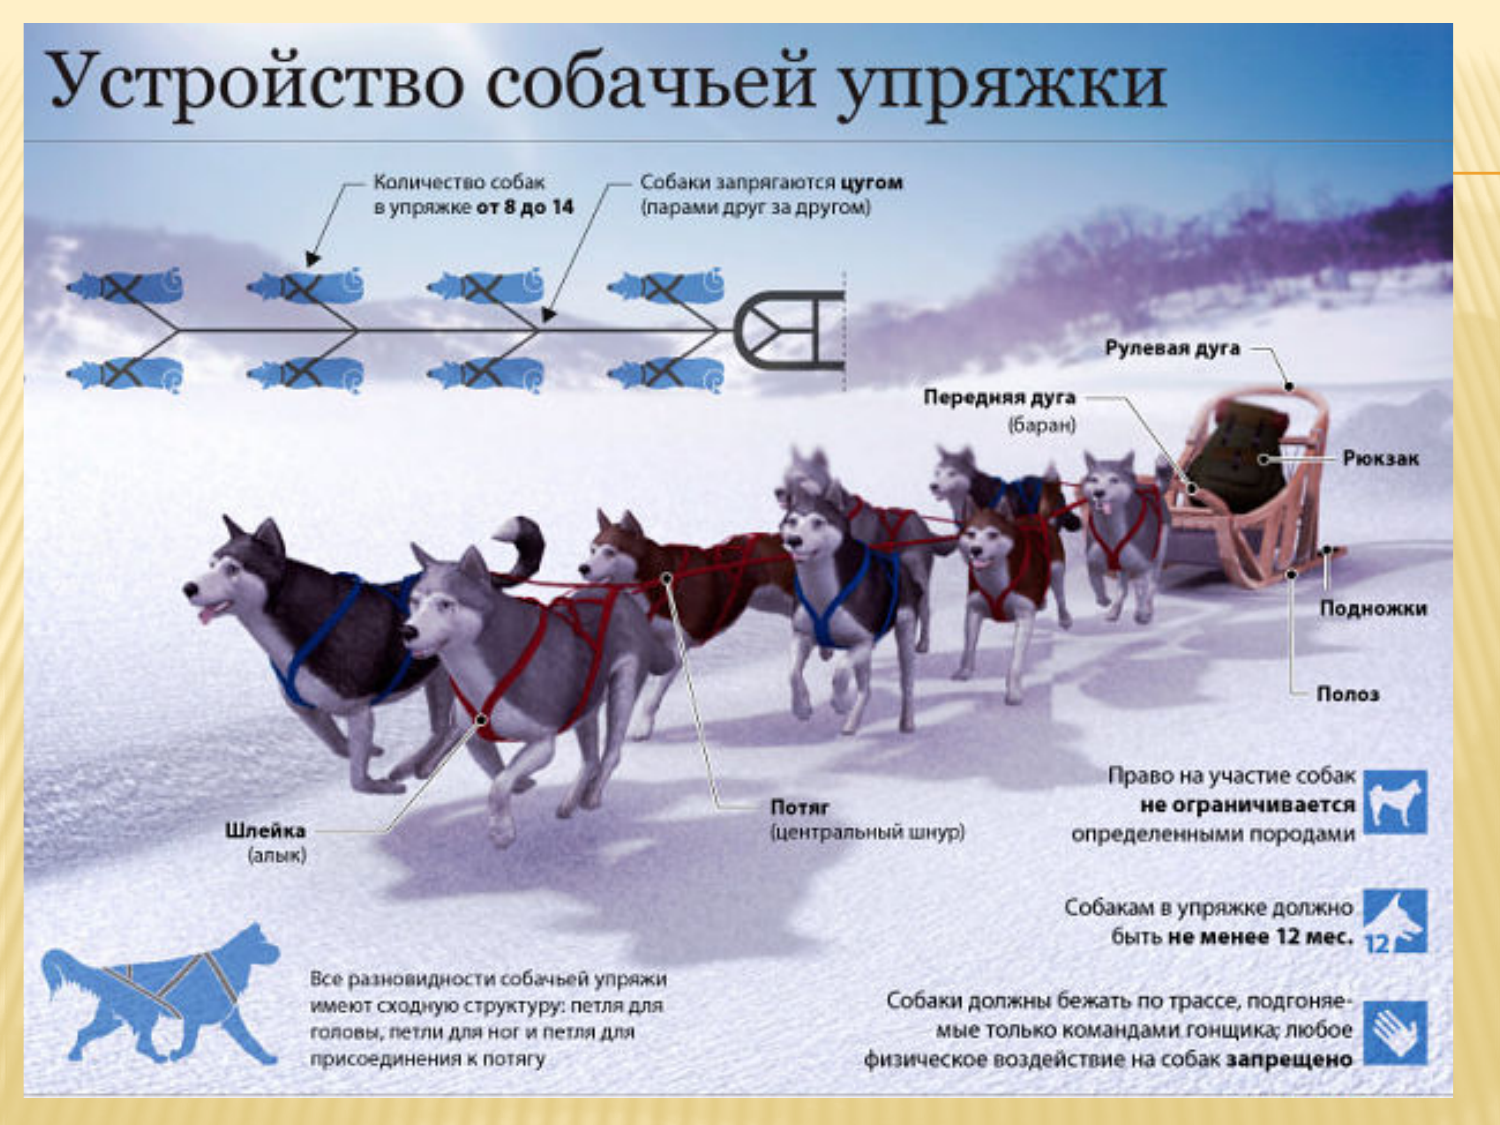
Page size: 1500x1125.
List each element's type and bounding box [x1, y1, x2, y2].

list [23, 23, 1454, 1099]
